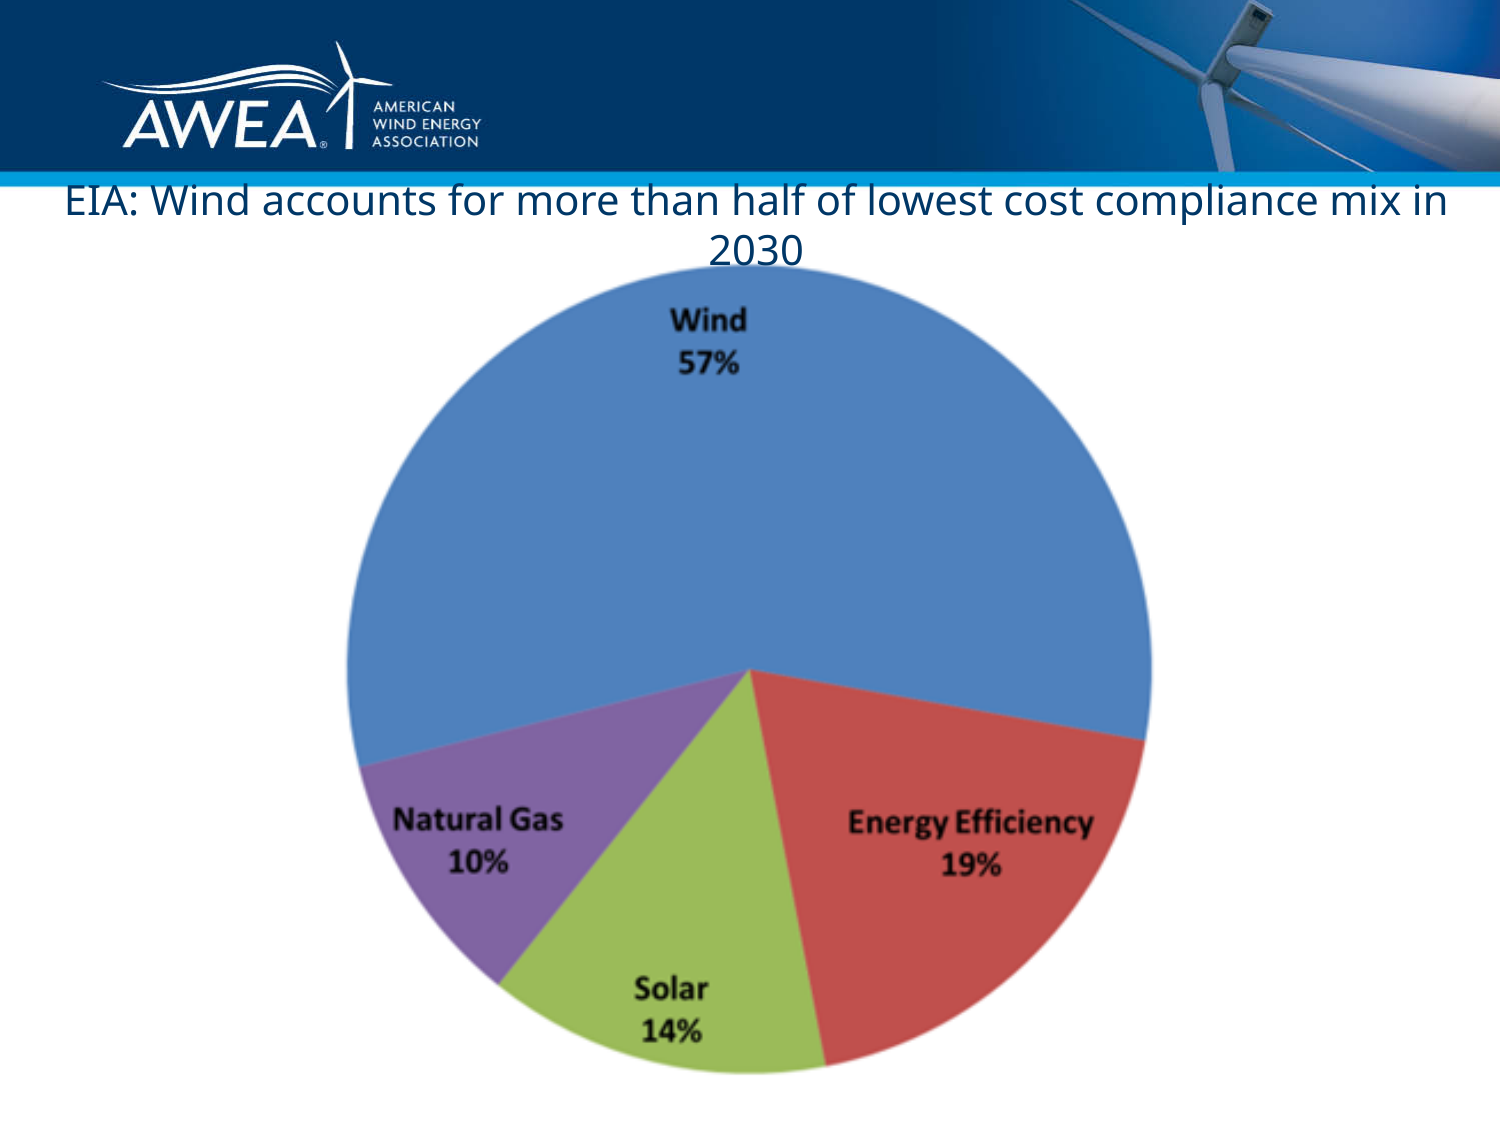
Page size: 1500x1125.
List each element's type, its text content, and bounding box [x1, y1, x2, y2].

picture [0, 0, 1500, 172]
text_box EIA: Wind accounts for more than half of lowest cost compliance mix in 2030 [0, 183, 1500, 264]
picture [0, 209, 1500, 1125]
